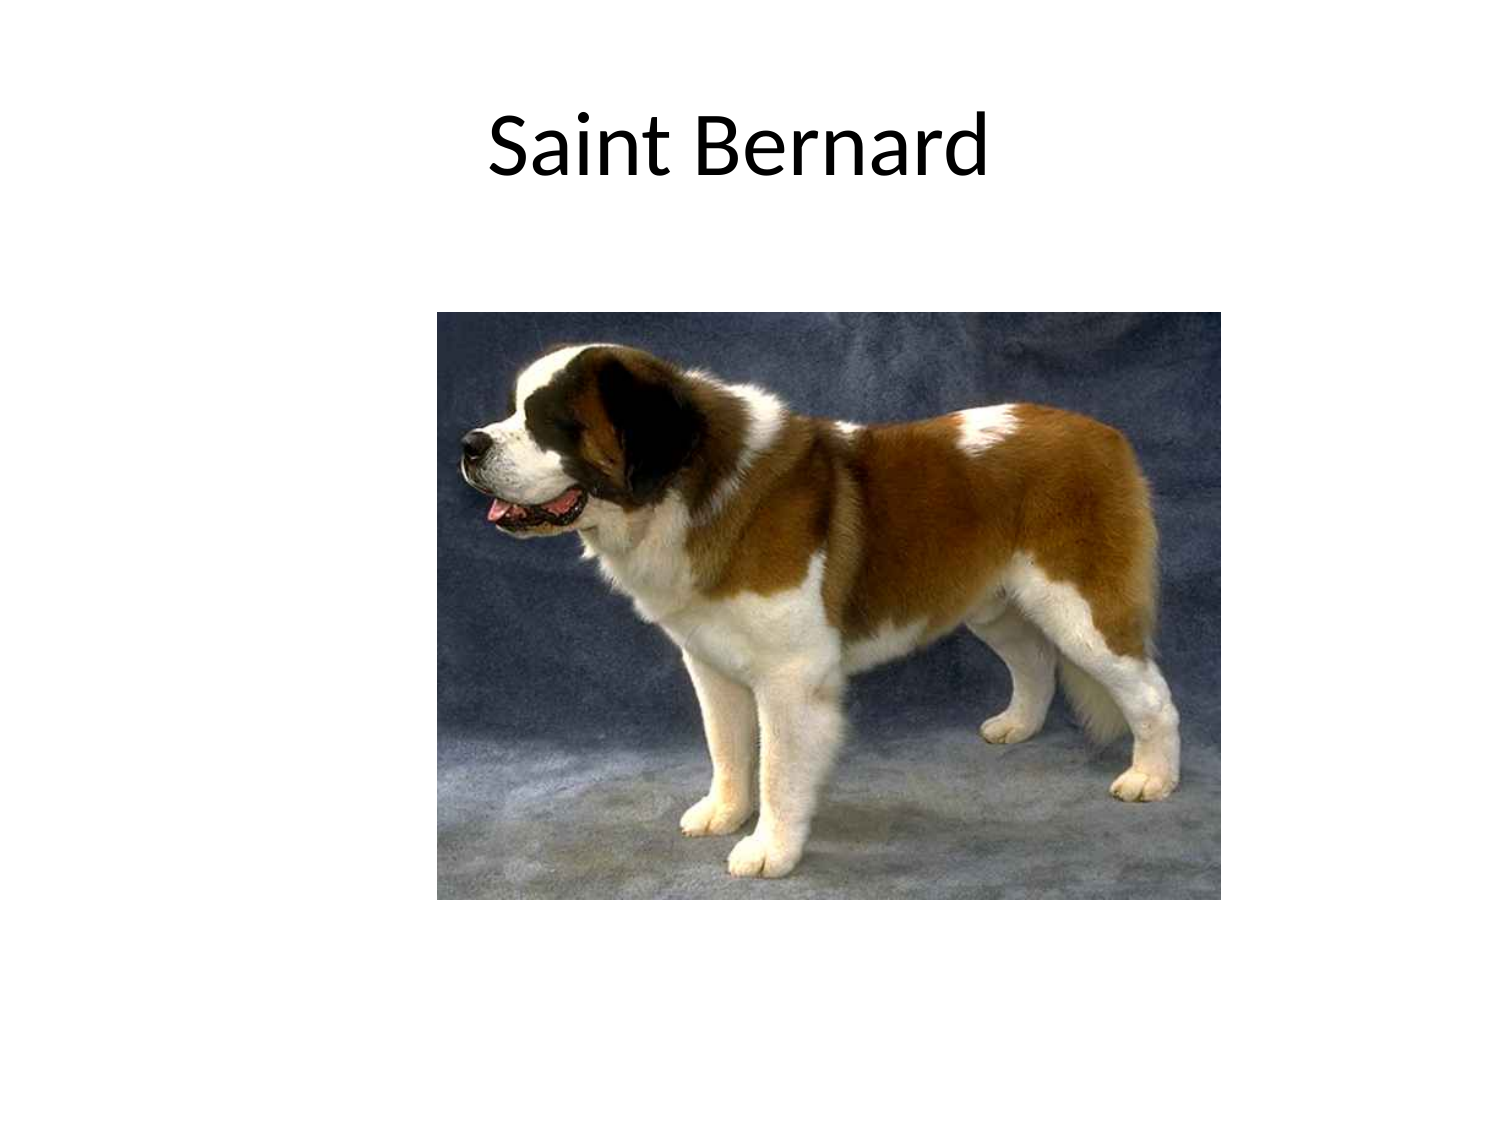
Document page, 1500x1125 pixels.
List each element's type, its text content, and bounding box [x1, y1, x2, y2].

title Saint Bernard [75, 45, 1425, 233]
picture [437, 312, 1221, 901]
